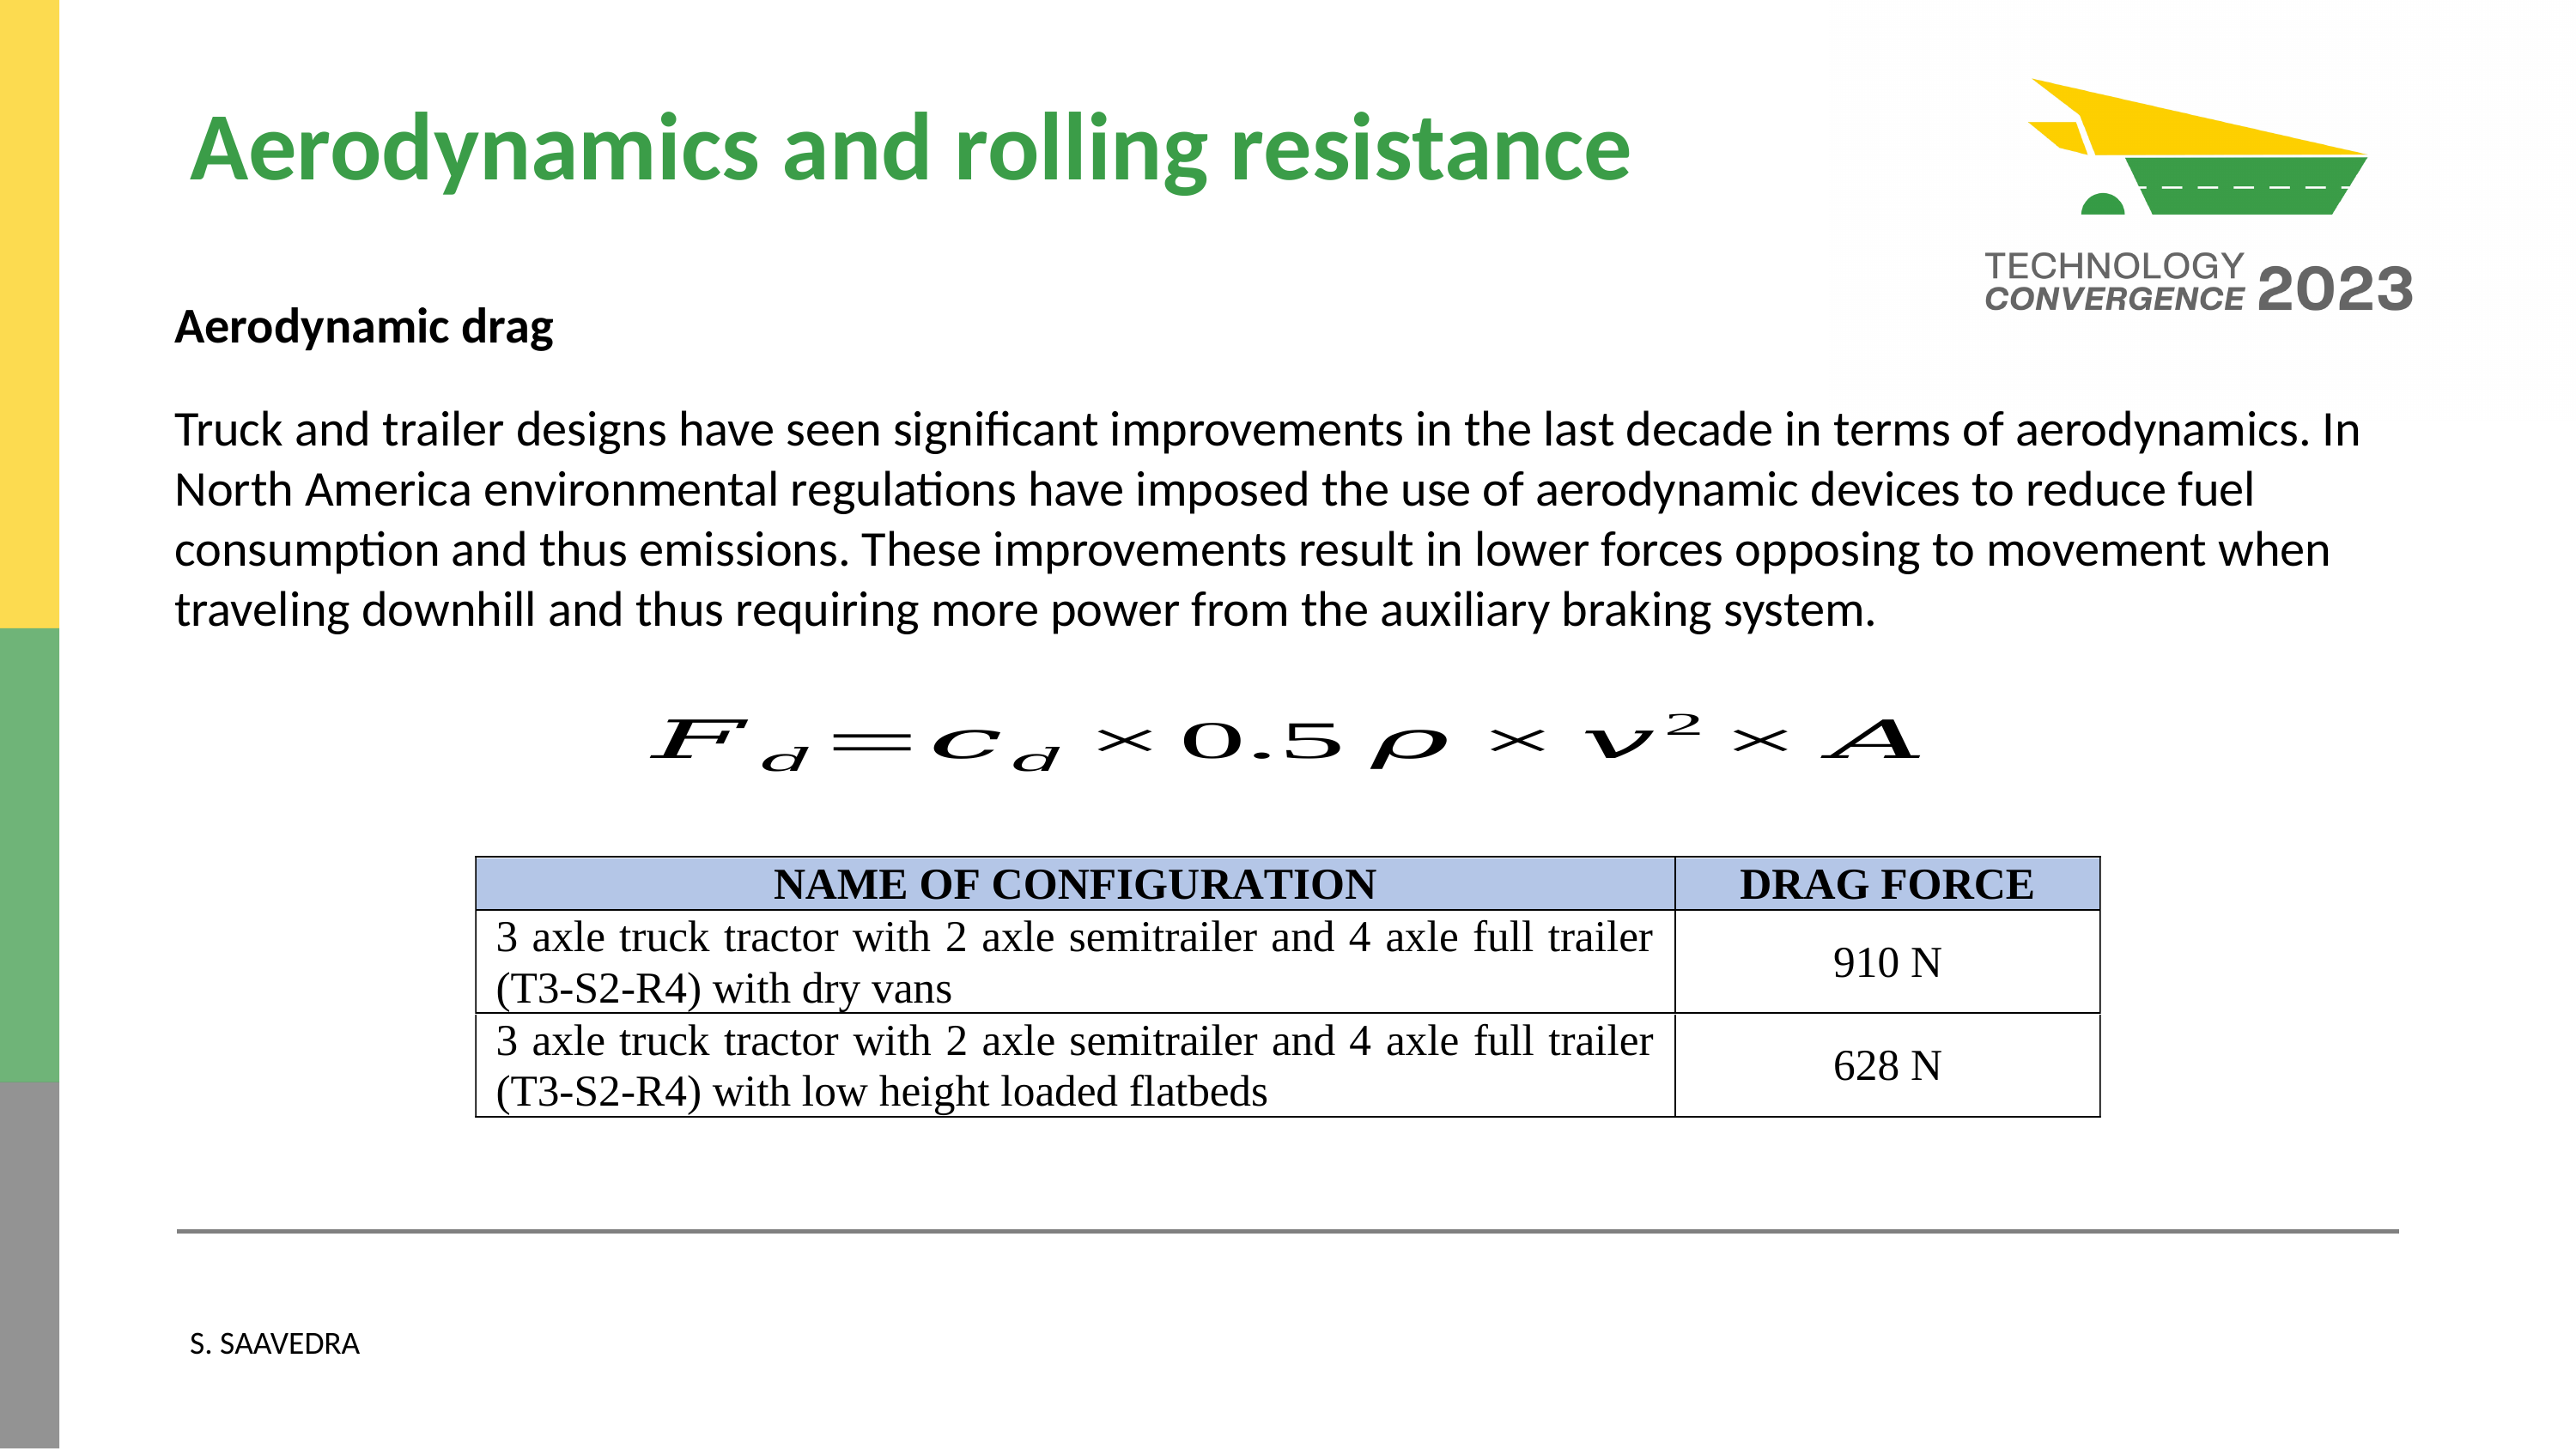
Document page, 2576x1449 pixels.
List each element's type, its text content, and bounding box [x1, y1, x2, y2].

title Aerodynamics and rolling resistance [177, 76, 1937, 329]
picture [474, 856, 2101, 1120]
text_box Truck and trailer designs have seen significant improvements in the last decade in terms of aerodynamics. In North America environmental regulations have imposed the use of aerodynamic devices to reduce fuel consumption and thus emissions. These improvements result in lower forces opposing to movement when traveling downhill and thus requiring more power from the auxiliary braking system. [161, 389, 2415, 643]
text_box Aerodynamic drag [161, 286, 1450, 360]
picture [1829, 0, 2576, 421]
